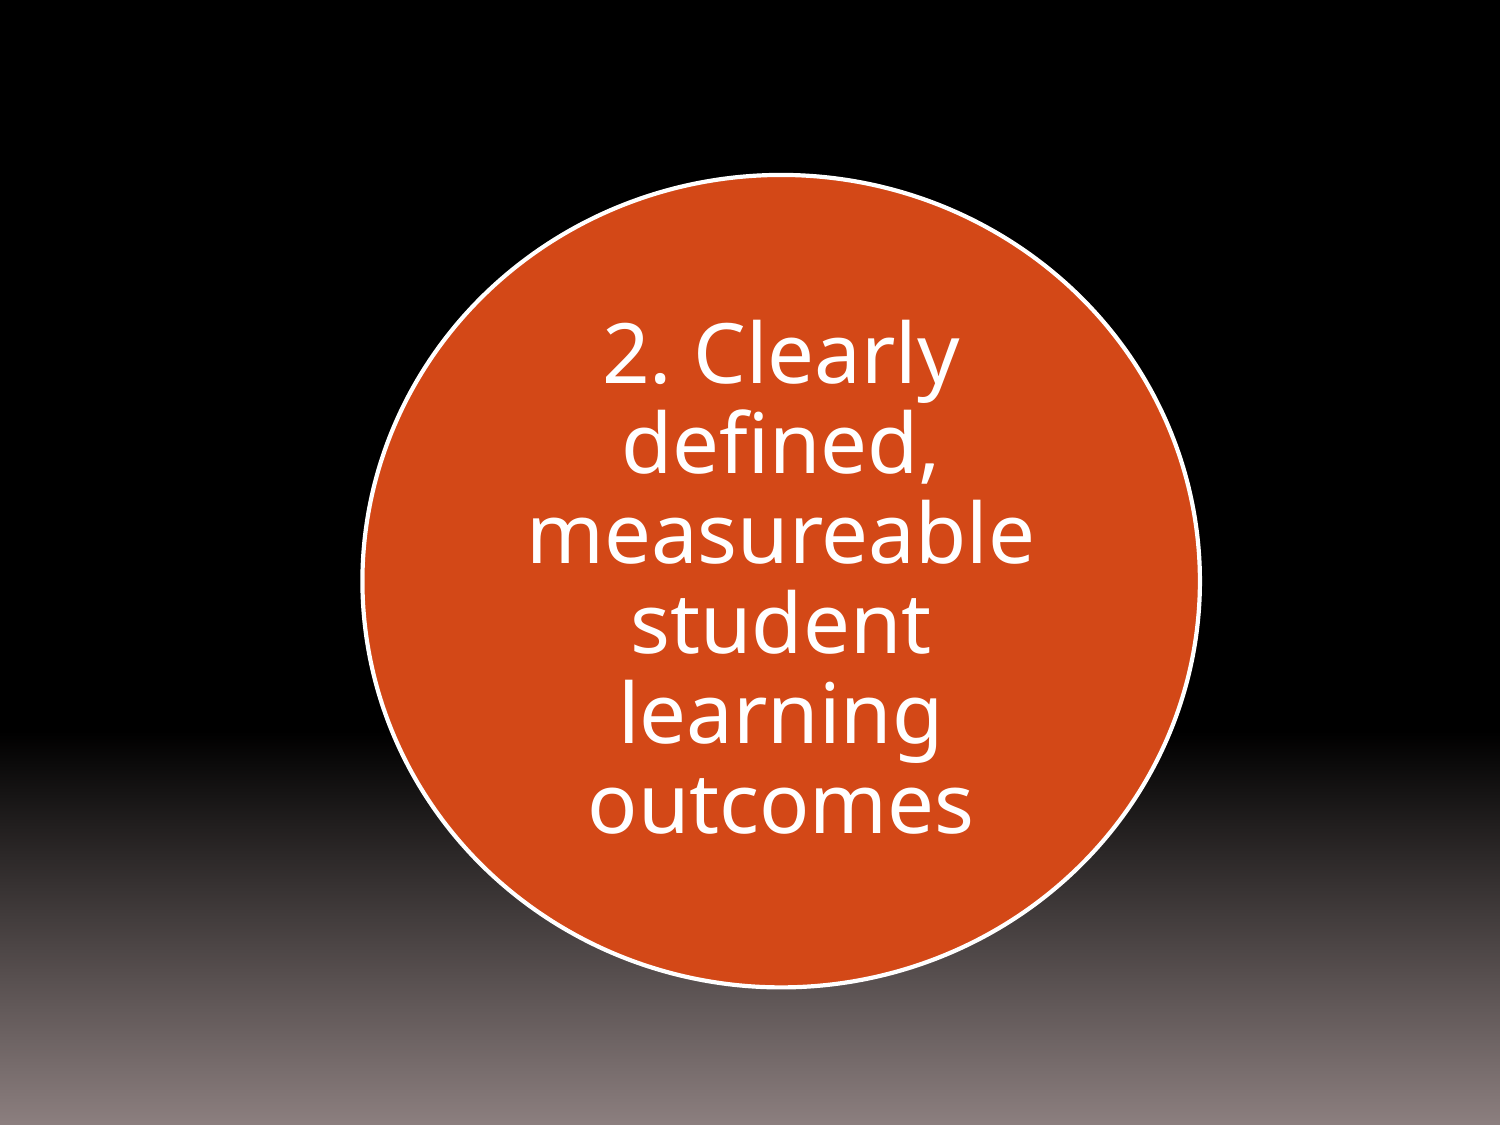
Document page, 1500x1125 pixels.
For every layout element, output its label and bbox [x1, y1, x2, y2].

text_box [362, 174, 1201, 988]
